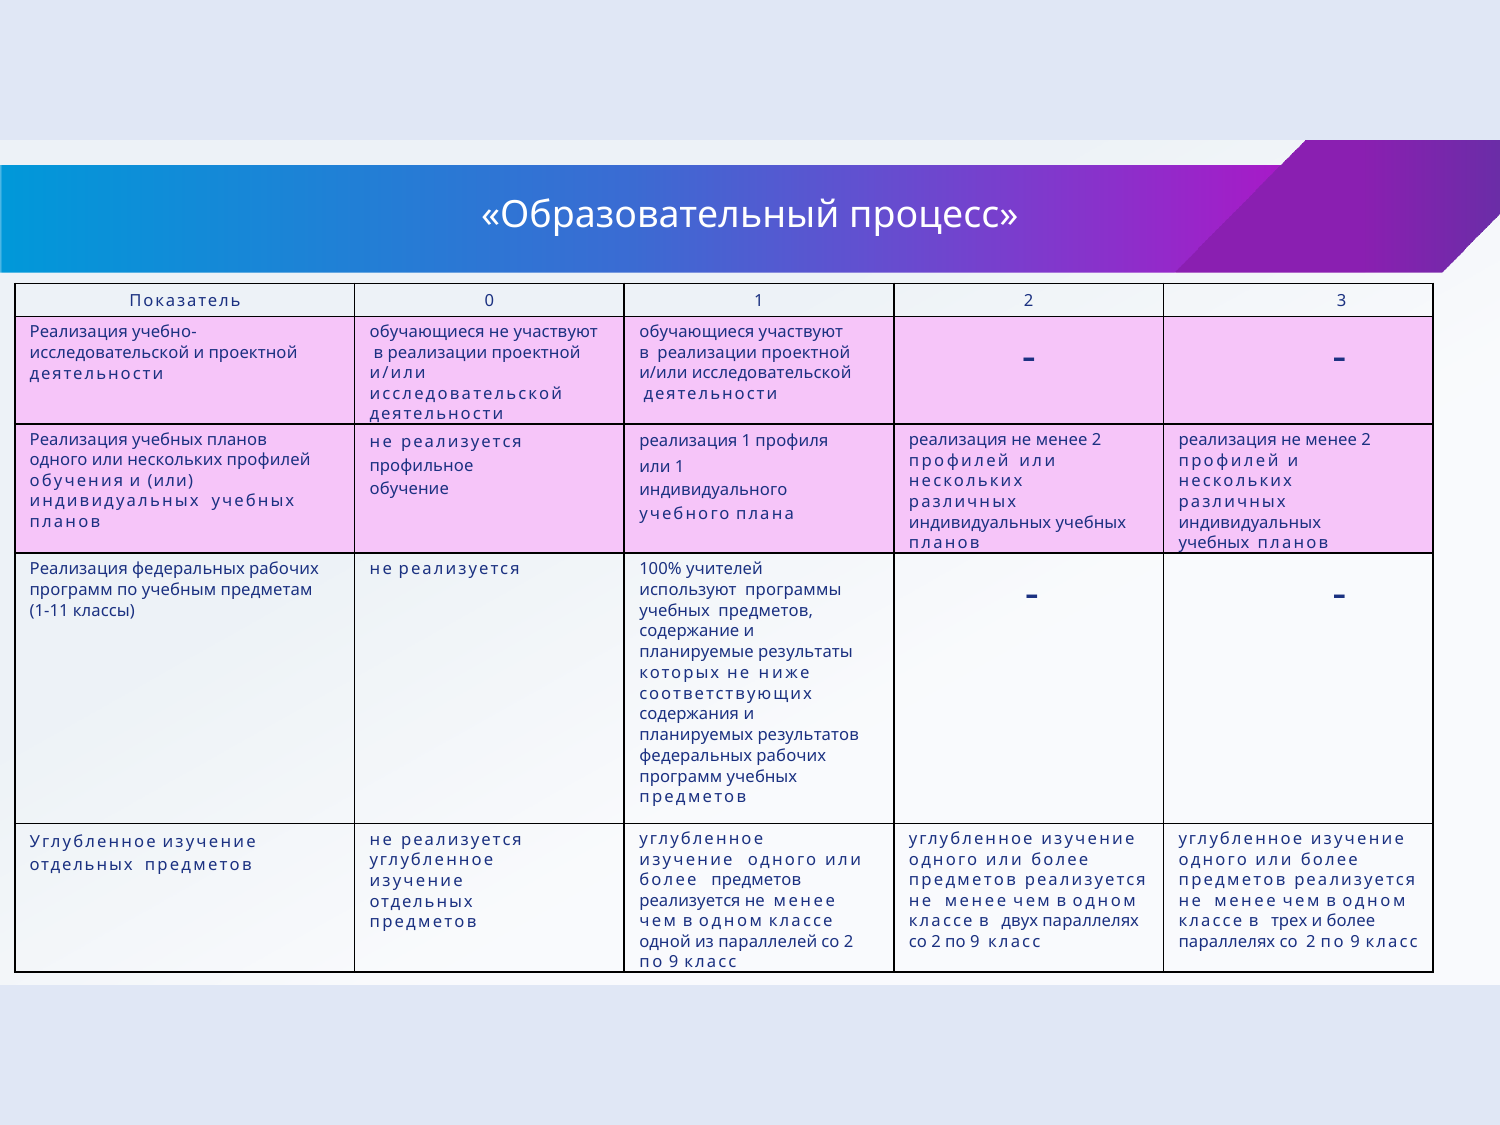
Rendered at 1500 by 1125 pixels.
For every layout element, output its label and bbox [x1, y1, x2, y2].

picture [0, 140, 1500, 985]
